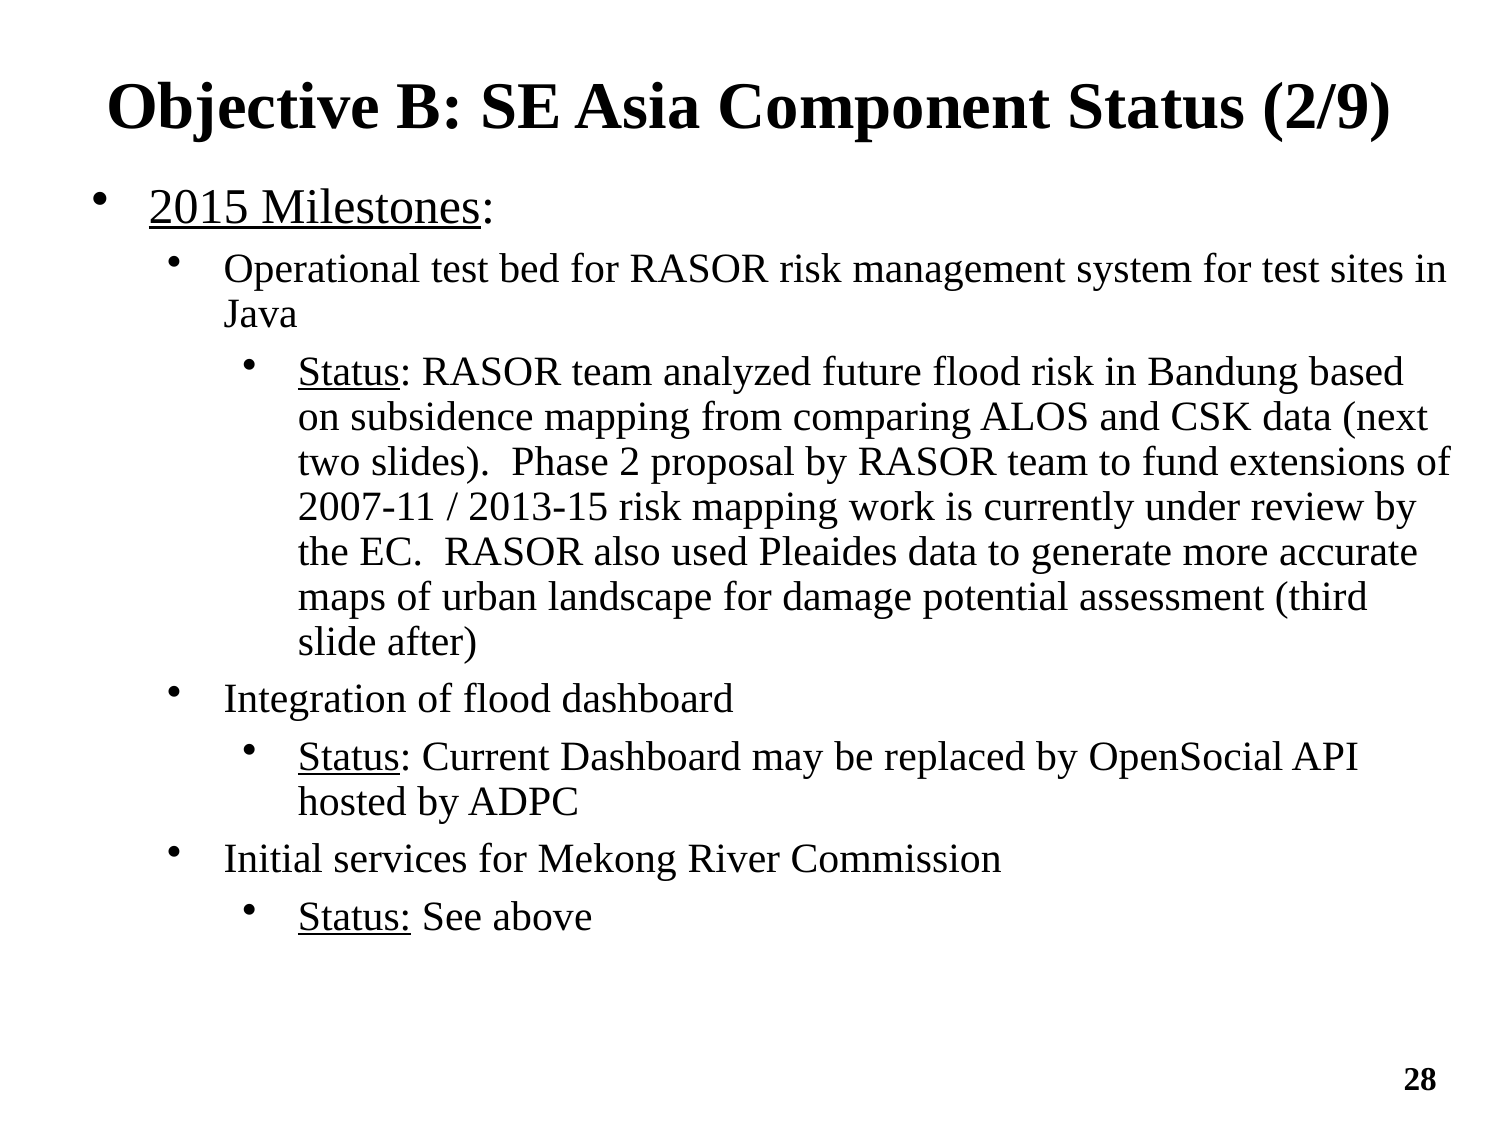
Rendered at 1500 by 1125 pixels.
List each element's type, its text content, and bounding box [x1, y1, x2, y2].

title Objective B: SE Asia Component Status (2/9) [0, 30, 1500, 173]
slide_number 28 [1340, 1050, 1500, 1125]
list 2015 Milestones: Operational test bed for RASOR risk management system for test sites in Java Status: RASOR team analyzed future flood risk in Bandung based on subsidence mapping from comparing ALOS and CSK data (next two slides). Phase 2 proposal by RASOR team to fund extensions of 2007-11 / 2013-15 risk mapping work is currently under review by the EC. RASOR also used Pleaides data to generate more accurate maps of urban landscape for damage potential assessment (third slide after) Integration of flood dashboard Status: Current Dashboard may be replaced by OpenSocial API hosted by ADPC Initial services for Mekong River Commission Status: See above [76, 172, 1471, 1107]
